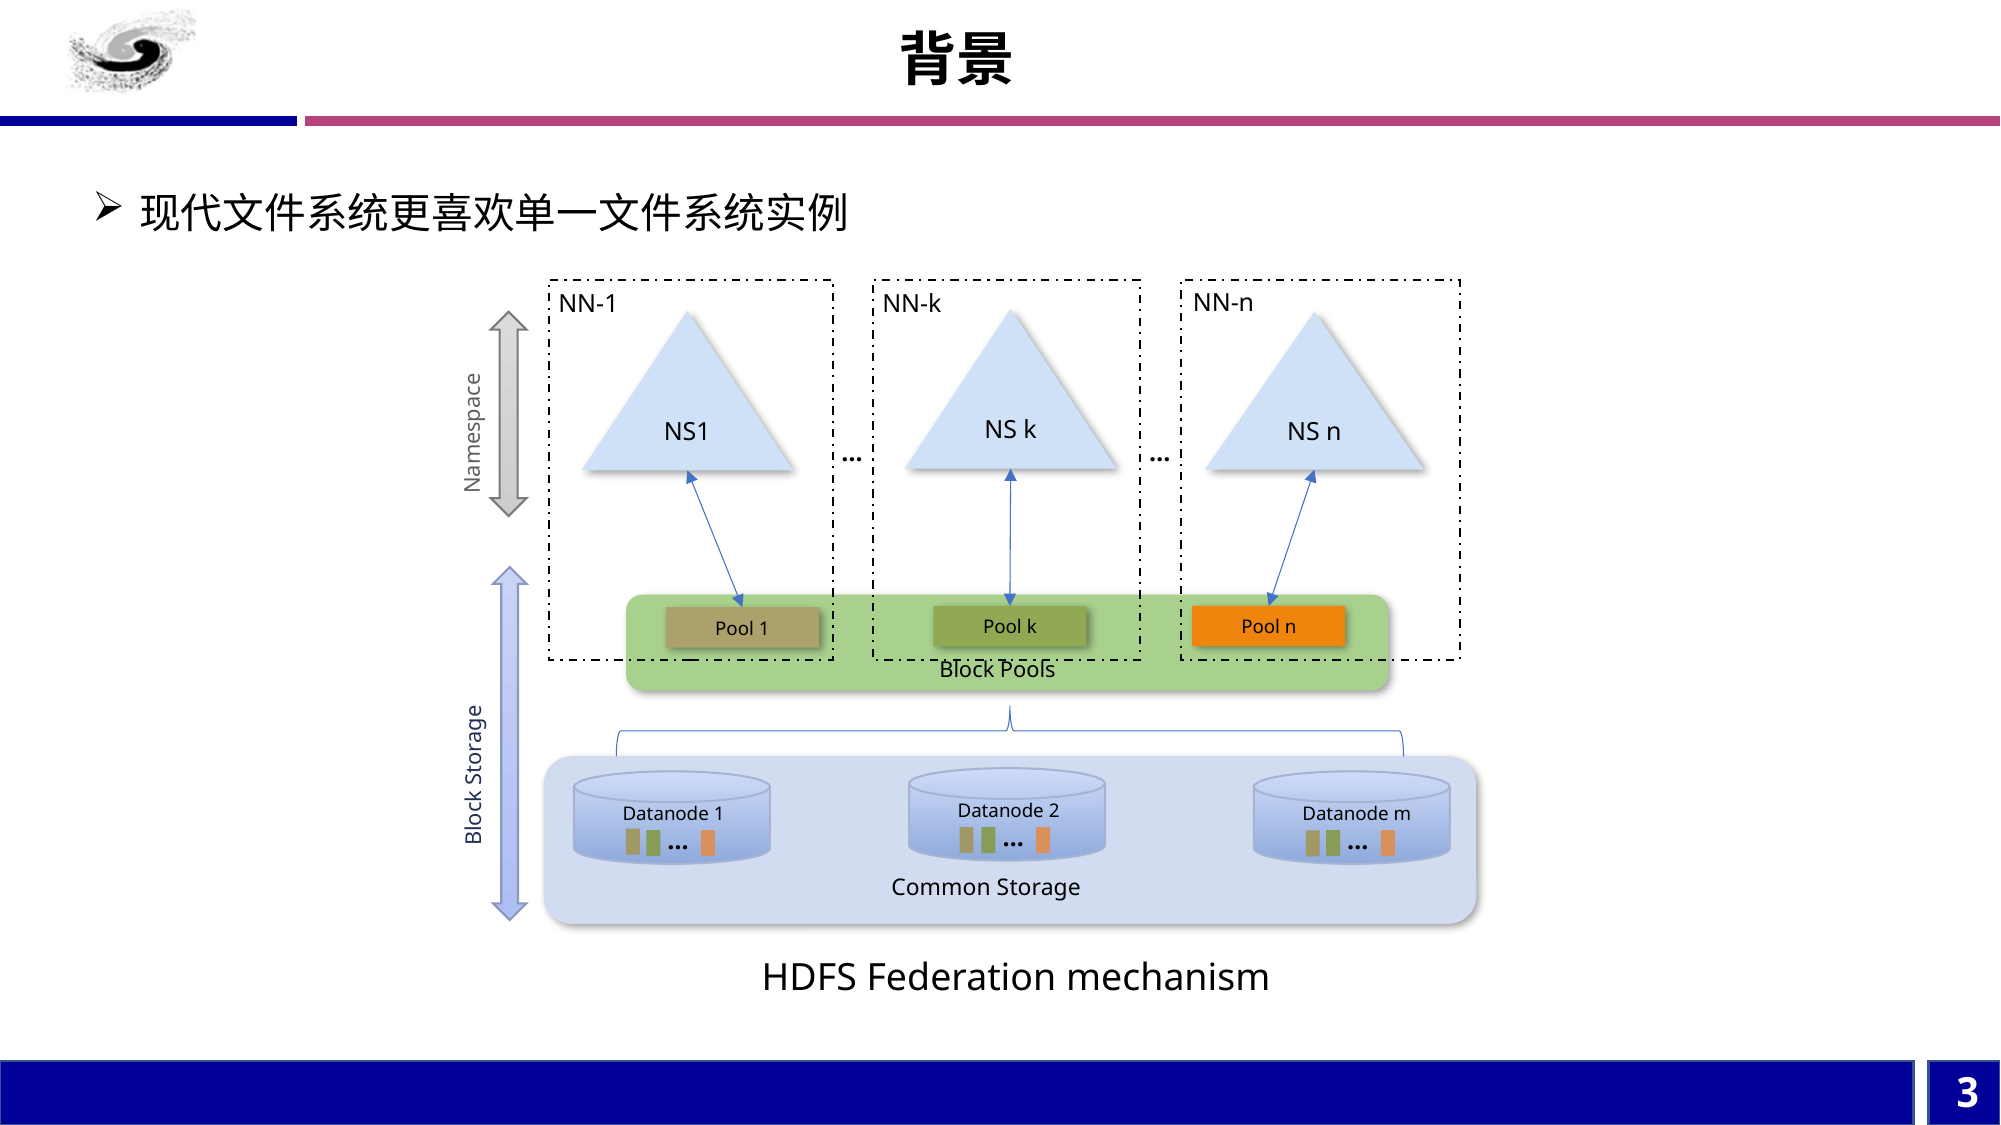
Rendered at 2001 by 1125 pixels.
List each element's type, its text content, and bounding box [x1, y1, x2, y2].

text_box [450, 167, 1564, 924]
text_box 背景 [215, 15, 1699, 134]
text_box HDFS Federation mechanism [746, 945, 1370, 1006]
picture [57, 4, 206, 110]
text_box [0, 1060, 1915, 1125]
text_box [1927, 1060, 2000, 1125]
text_box 3 [1940, 1058, 1989, 1124]
text_box 现代文件系统更喜欢单一文件系统实例 [77, 179, 450, 244]
